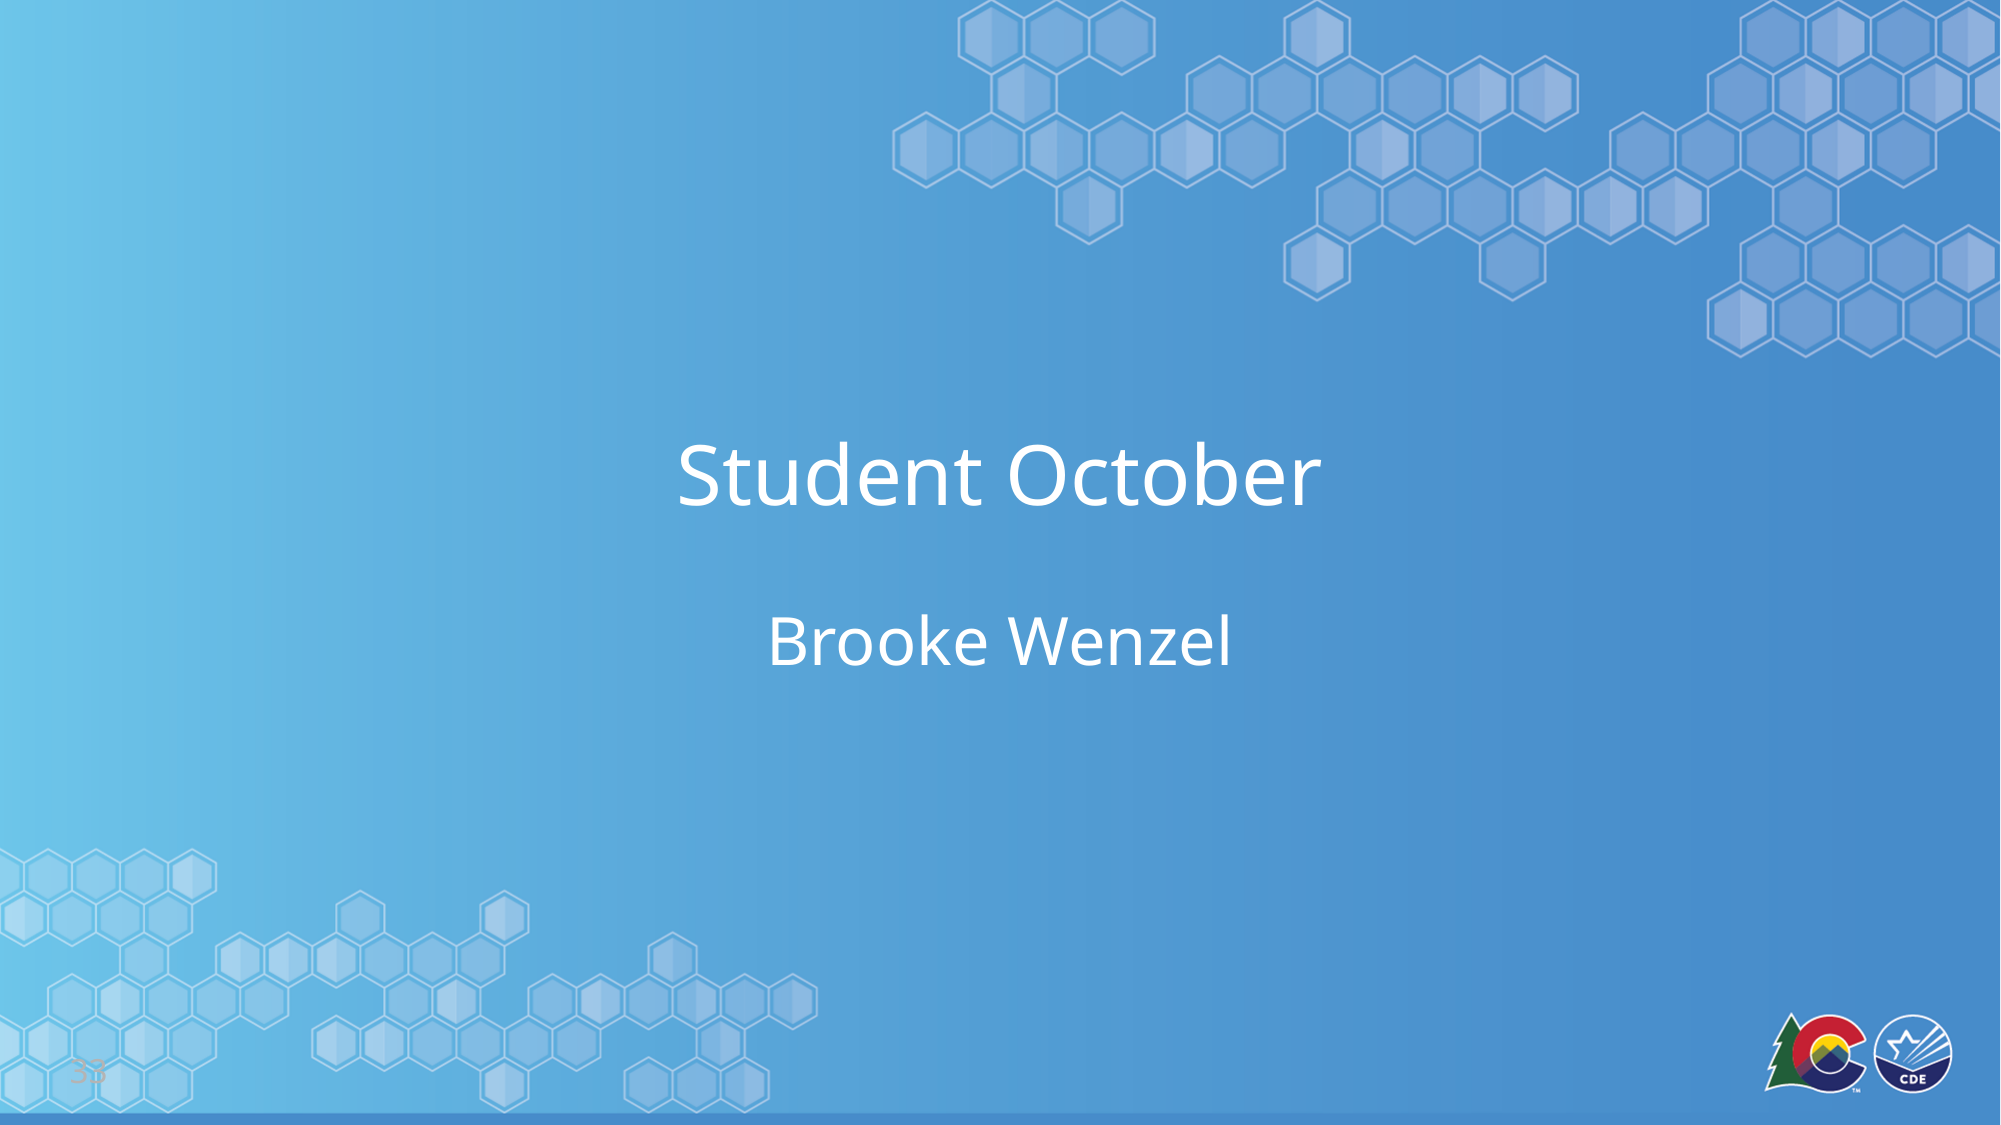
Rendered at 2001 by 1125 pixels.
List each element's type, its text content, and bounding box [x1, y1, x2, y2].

picture [0, 0, 2001, 1125]
list Brooke Wenzel [0, 600, 2000, 775]
title Student October [0, 425, 2000, 600]
slide_number 33 [54, 1042, 191, 1103]
